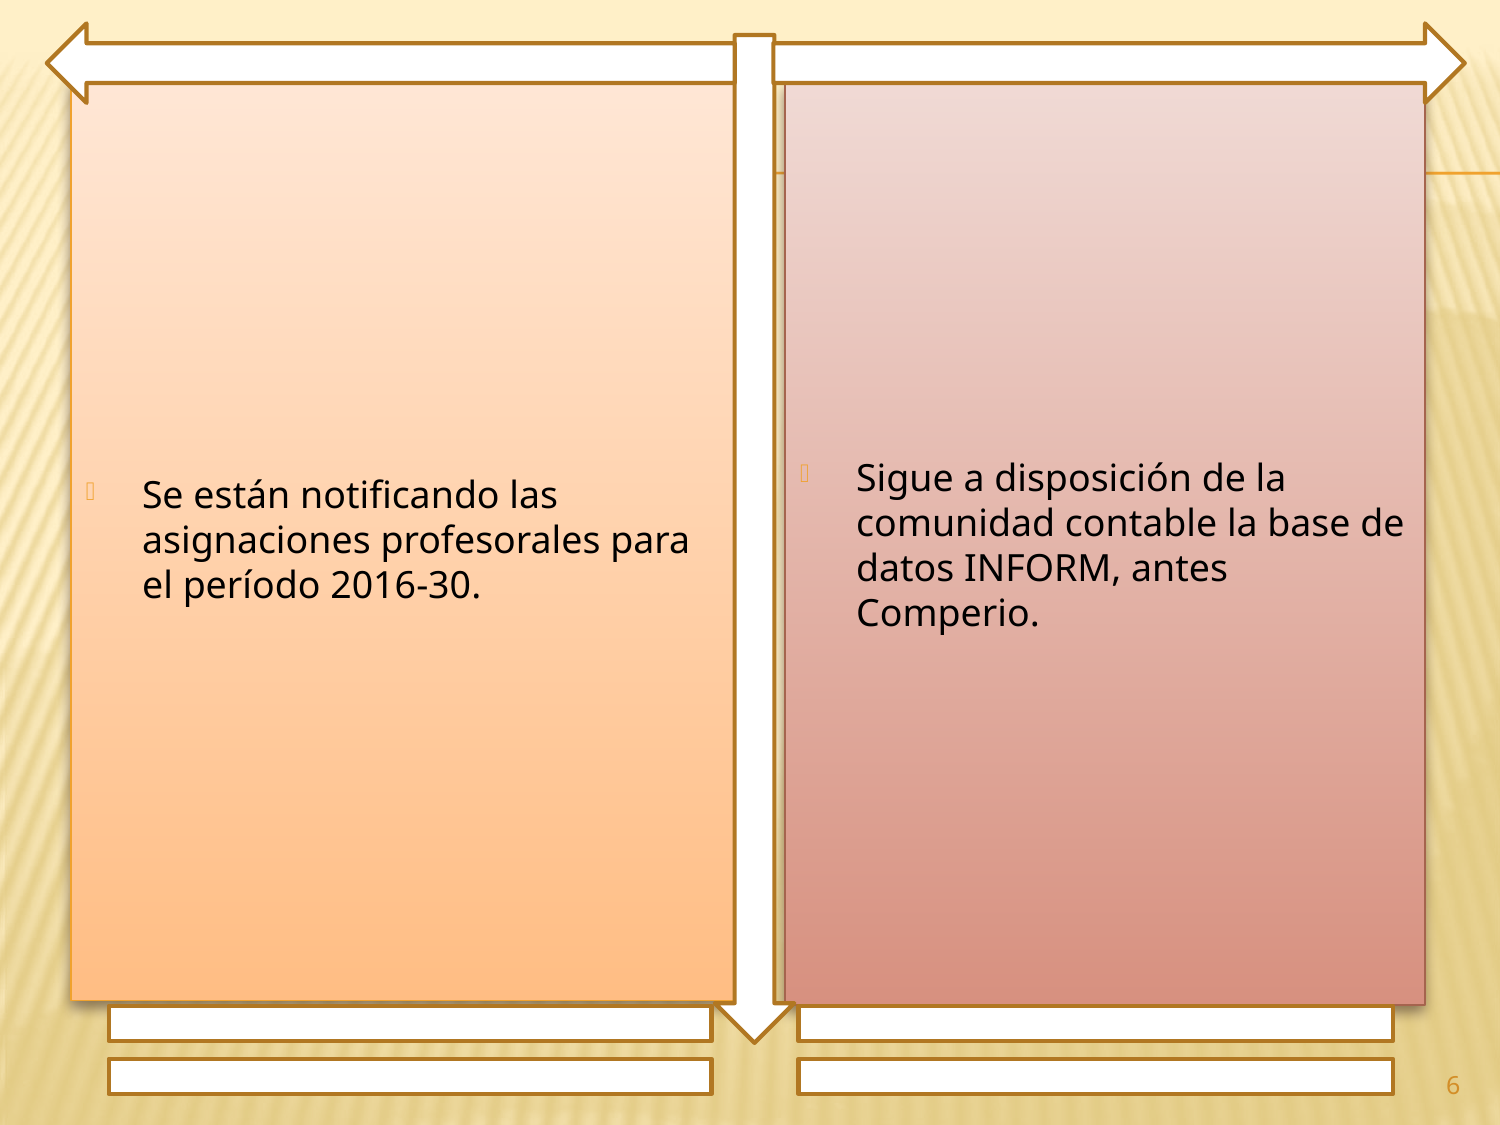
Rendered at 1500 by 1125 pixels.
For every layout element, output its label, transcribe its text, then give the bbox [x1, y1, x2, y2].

slide_number 6 [1350, 1062, 1475, 1103]
text_box [771, 21, 1467, 105]
text_box [796, 1057, 1395, 1096]
text_box [107, 1057, 714, 1096]
text_box [107, 1004, 714, 1043]
text_box [44, 21, 737, 105]
text_box [796, 1004, 1395, 1043]
list Se están notificando las asignaciones profesorales para el período 2016-30. [70, 86, 732, 1001]
list Sigue a disposición de la comunidad contable la base de datos INFORM, antes Comperio. [784, 86, 1426, 1006]
text_box [712, 32, 797, 1046]
